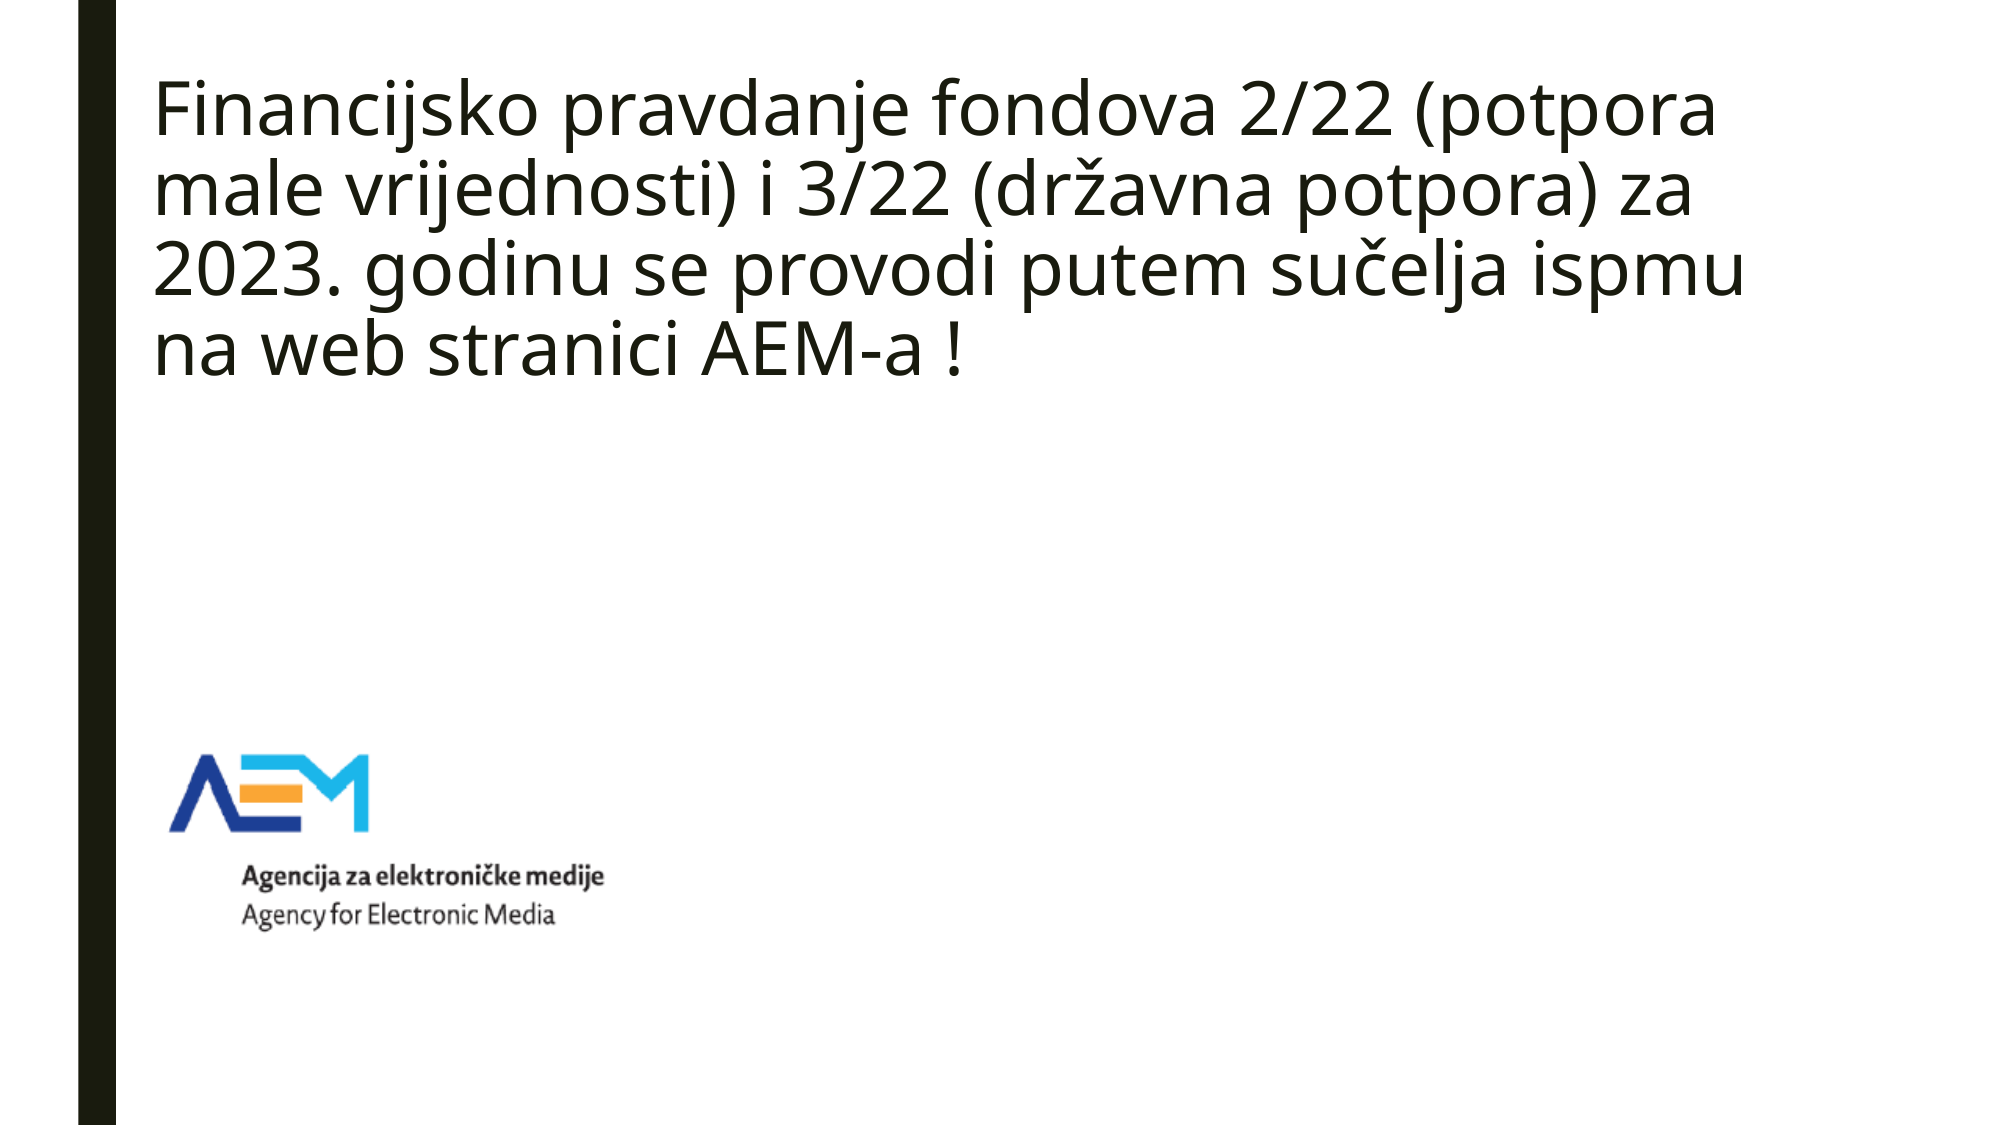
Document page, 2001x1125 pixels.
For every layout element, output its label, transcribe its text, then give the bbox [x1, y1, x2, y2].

title Financijsko pravdanje fondova 2/22 (potpora male vrijednosti) i 3/22 (državna potpora) za 2023. godinu se provodi putem sučelja ispmu na web stranici AEM-a ! [137, 63, 1863, 1062]
picture [154, 723, 658, 963]
